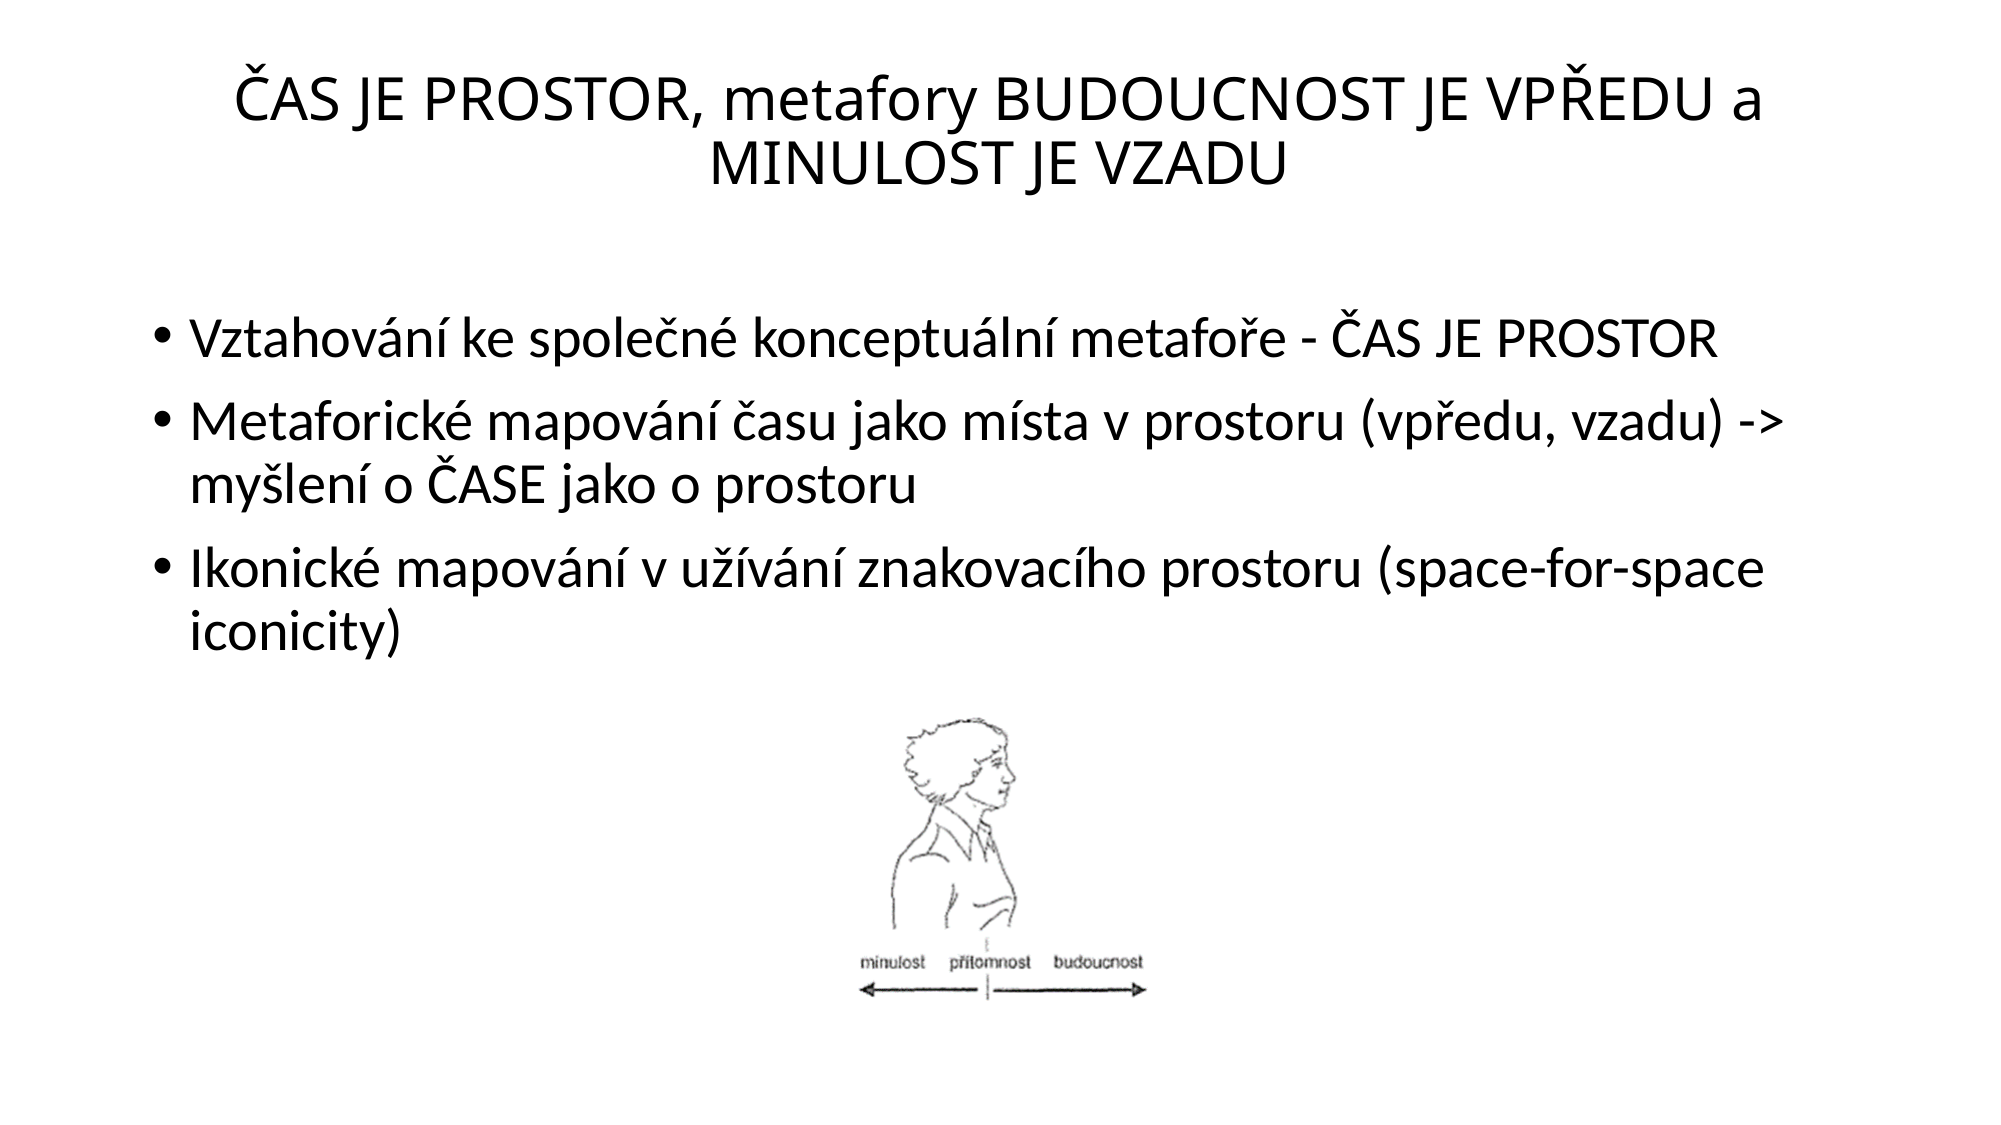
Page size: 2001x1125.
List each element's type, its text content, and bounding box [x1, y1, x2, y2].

title ČAS JE PROSTOR, metafory BUDOUCNOST JE VPŘEDU a MINULOST JE VZADU [137, 59, 1863, 278]
list Vztahování ke společné konceptuální metafoře - ČAS JE PROSTOR Metaforické mapování času jako místa v prostoru (vpředu, vzadu) -> myšlení o ČASE jako o prostoru Ikonické mapování v užívání znakovacího prostoru (space-for-space iconicity) [137, 299, 1863, 1014]
picture [821, 696, 1179, 1014]
